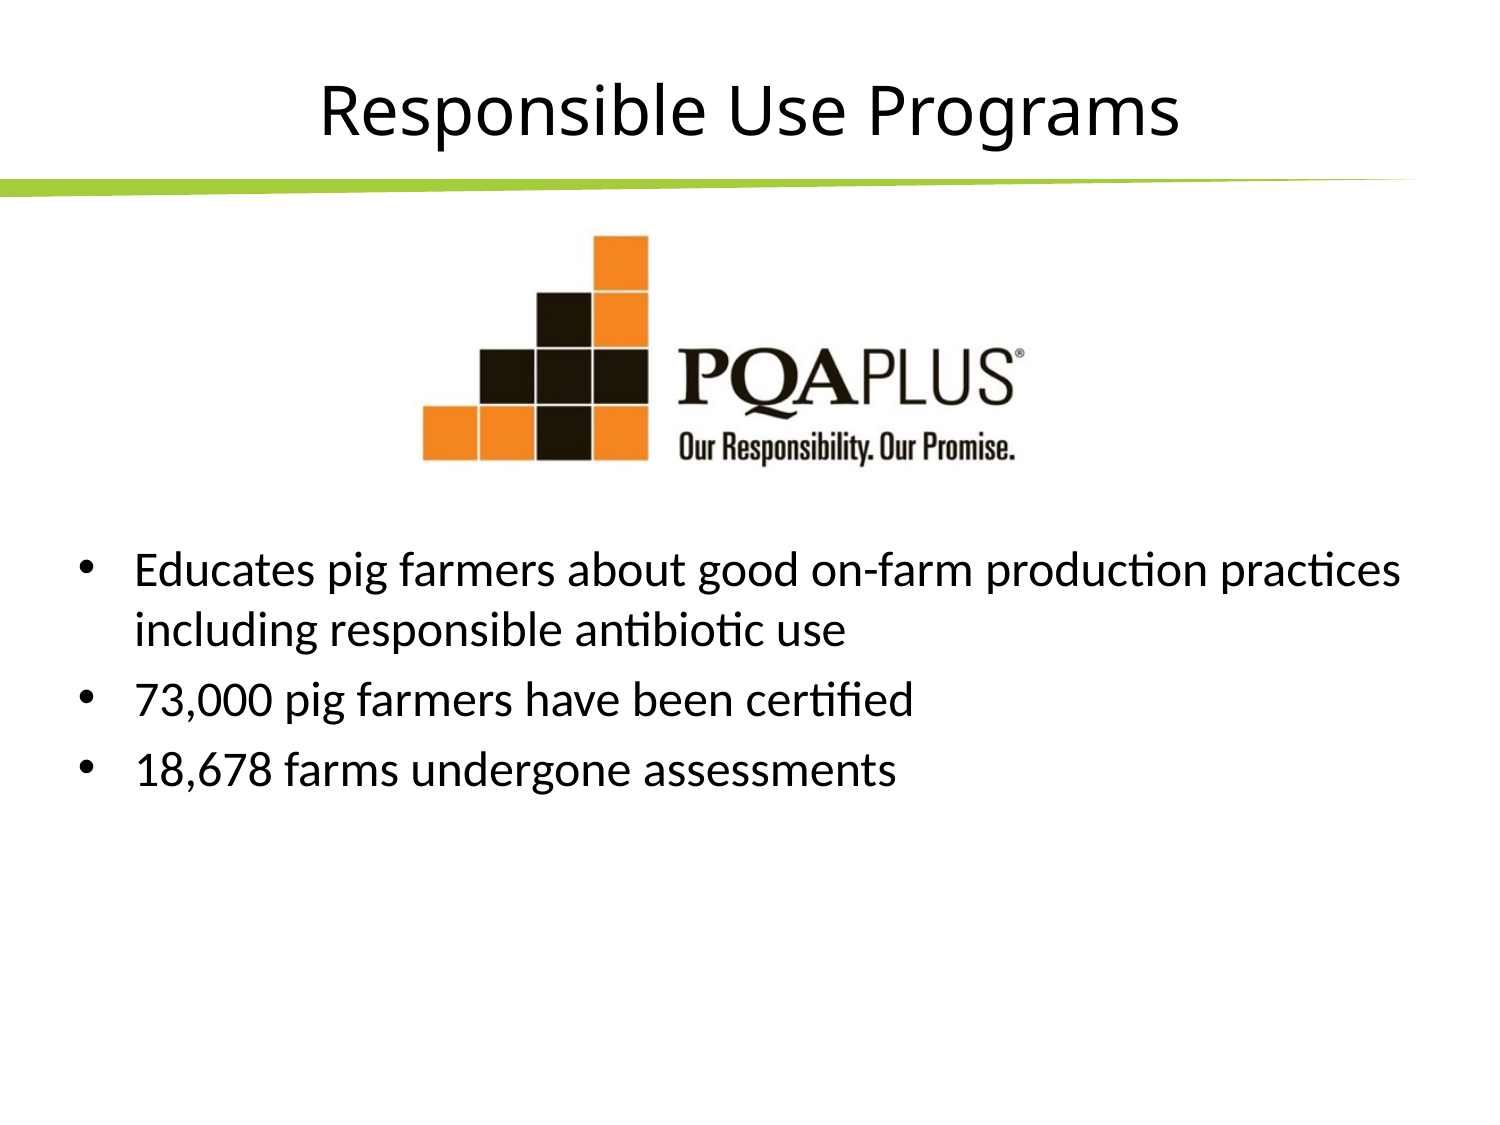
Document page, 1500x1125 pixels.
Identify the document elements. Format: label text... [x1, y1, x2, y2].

picture [414, 228, 1032, 473]
list Educates pig farmers about good on-farm production practices including responsible antibiotic use 73,000 pig farmers have been certified 18,678 farms undergone assessments [62, 319, 1500, 1036]
title Responsible Use Programs [0, 30, 1500, 185]
